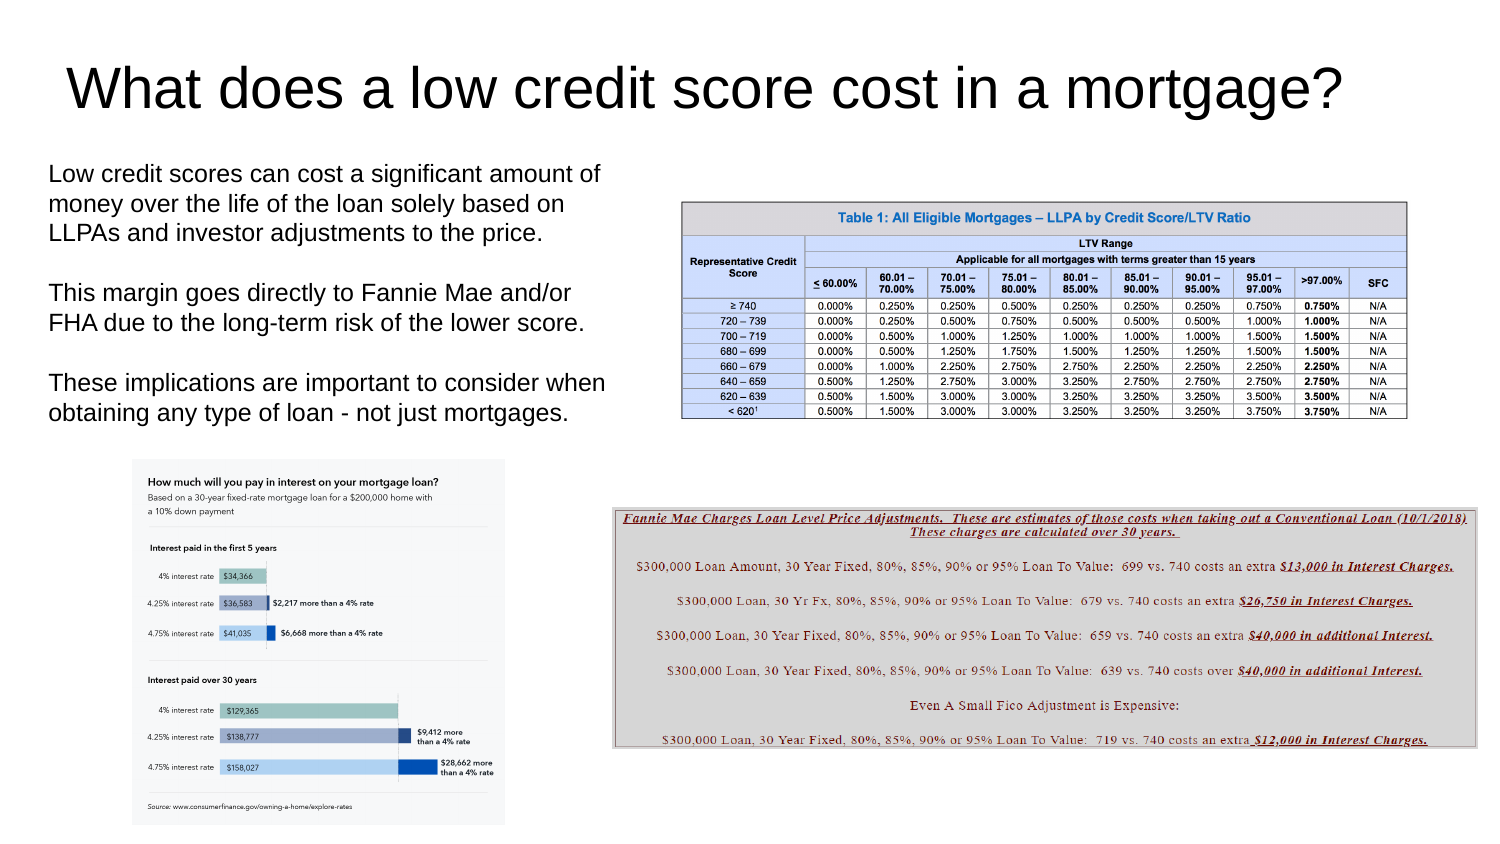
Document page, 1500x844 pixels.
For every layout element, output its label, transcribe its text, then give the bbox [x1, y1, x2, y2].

text_box Low credit scores can cost a significant amount of money over the life of the loan solely based on LLPAs and investor adjustments to the price. This margin goes directly to Fannie Mae and/or FHA due to the long-term risk of the lower score. These implications are important to consider when obtaining any type of loan - not just mortgages. [33, 142, 632, 508]
picture [679, 200, 1412, 423]
title What does a low credit score cost in a mortgage? [51, 35, 1449, 130]
picture [131, 458, 505, 825]
picture [612, 507, 1478, 749]
